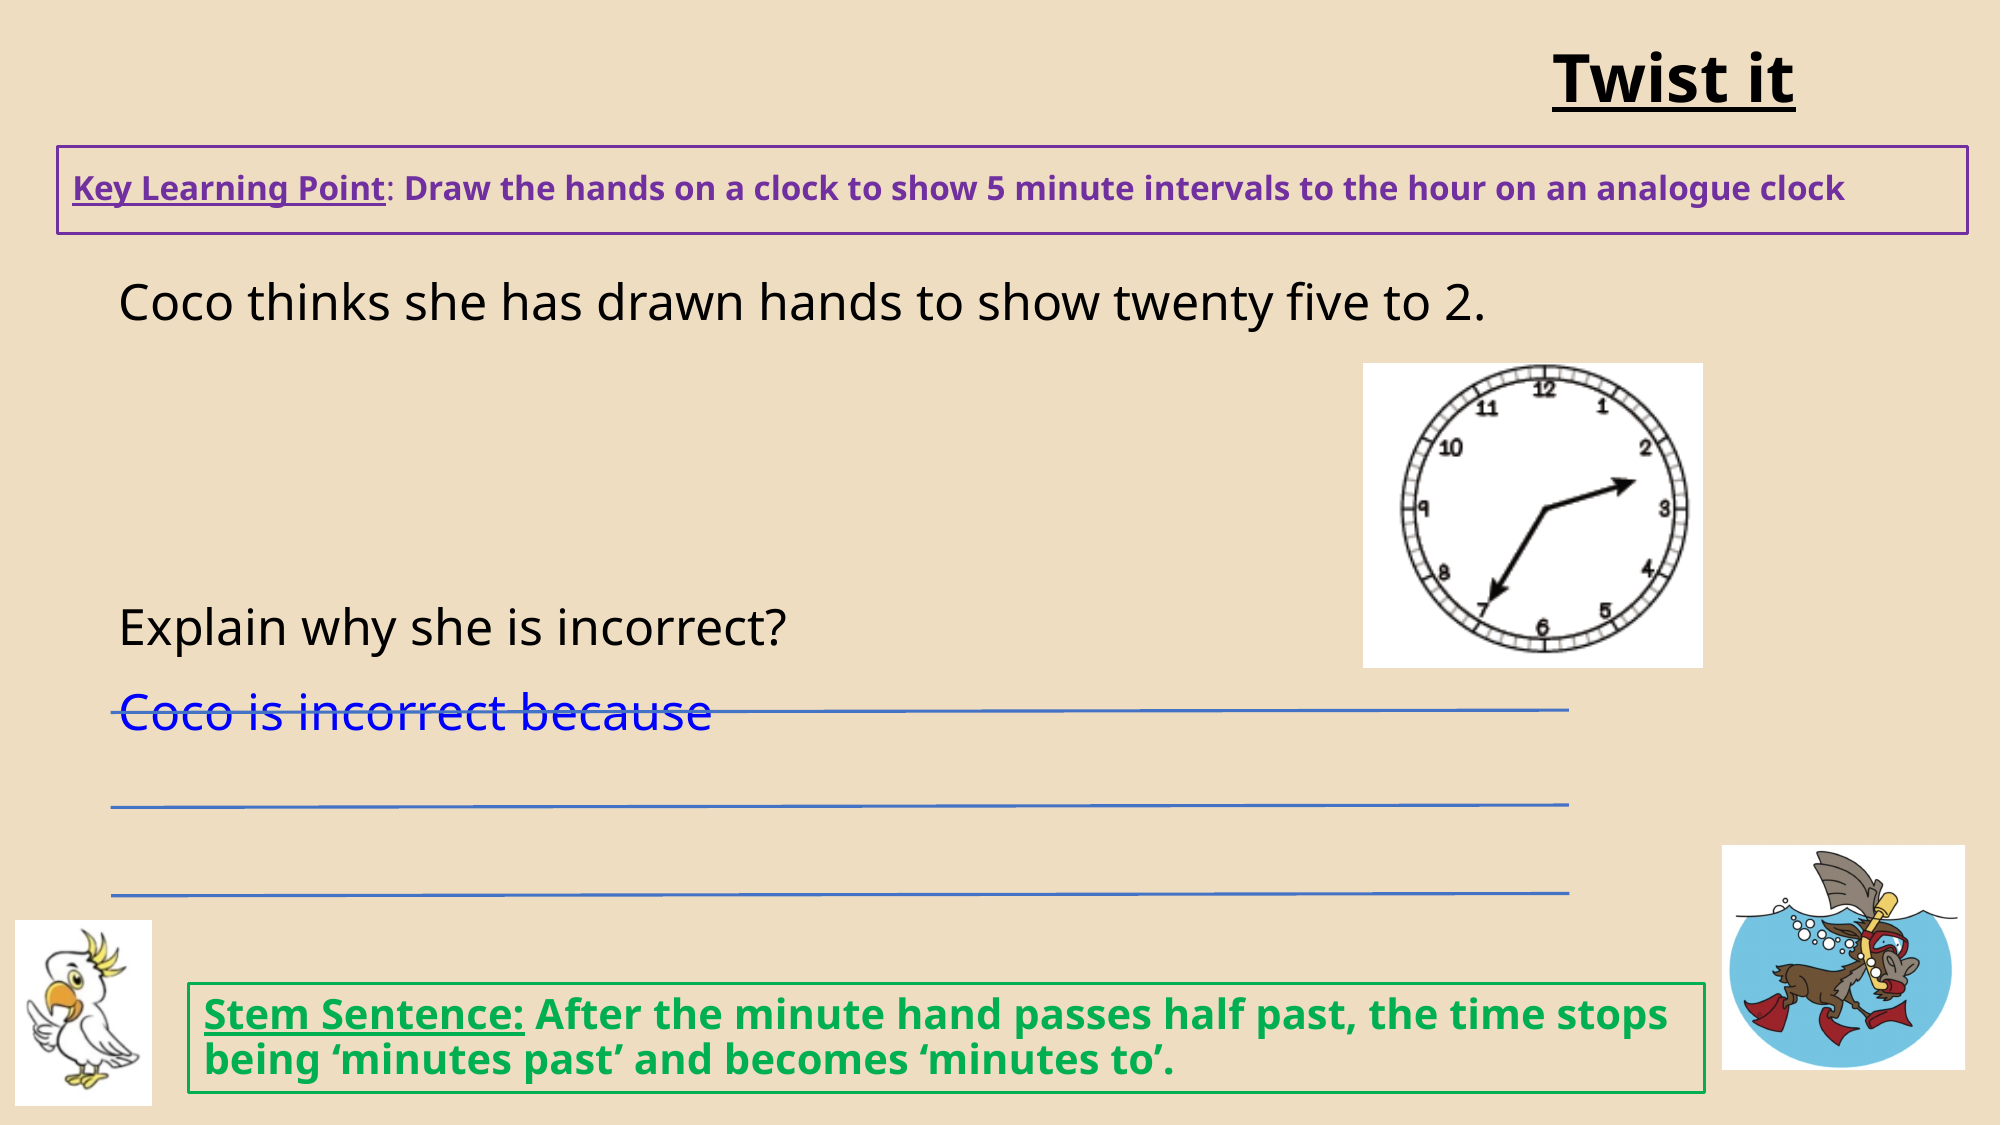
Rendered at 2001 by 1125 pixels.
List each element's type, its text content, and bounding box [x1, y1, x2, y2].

picture [1363, 363, 1703, 669]
text_box Coco thinks she has drawn hands to show twenty five to 2. Explain why she is incorrect? Coco is incorrect because [104, 263, 1841, 748]
title Twist it [1537, 27, 1952, 134]
text_box Stem Sentence: After the minute hand passes half past, the time stops being ‘minutes past’ and becomes ‘minutes to’. [188, 983, 1705, 1093]
picture [1721, 845, 1966, 1070]
text_box Key Learning Point: Draw the hands on a clock to show 5 minute intervals to the hour on an analogue clock [57, 146, 1968, 234]
picture [15, 919, 152, 1106]
